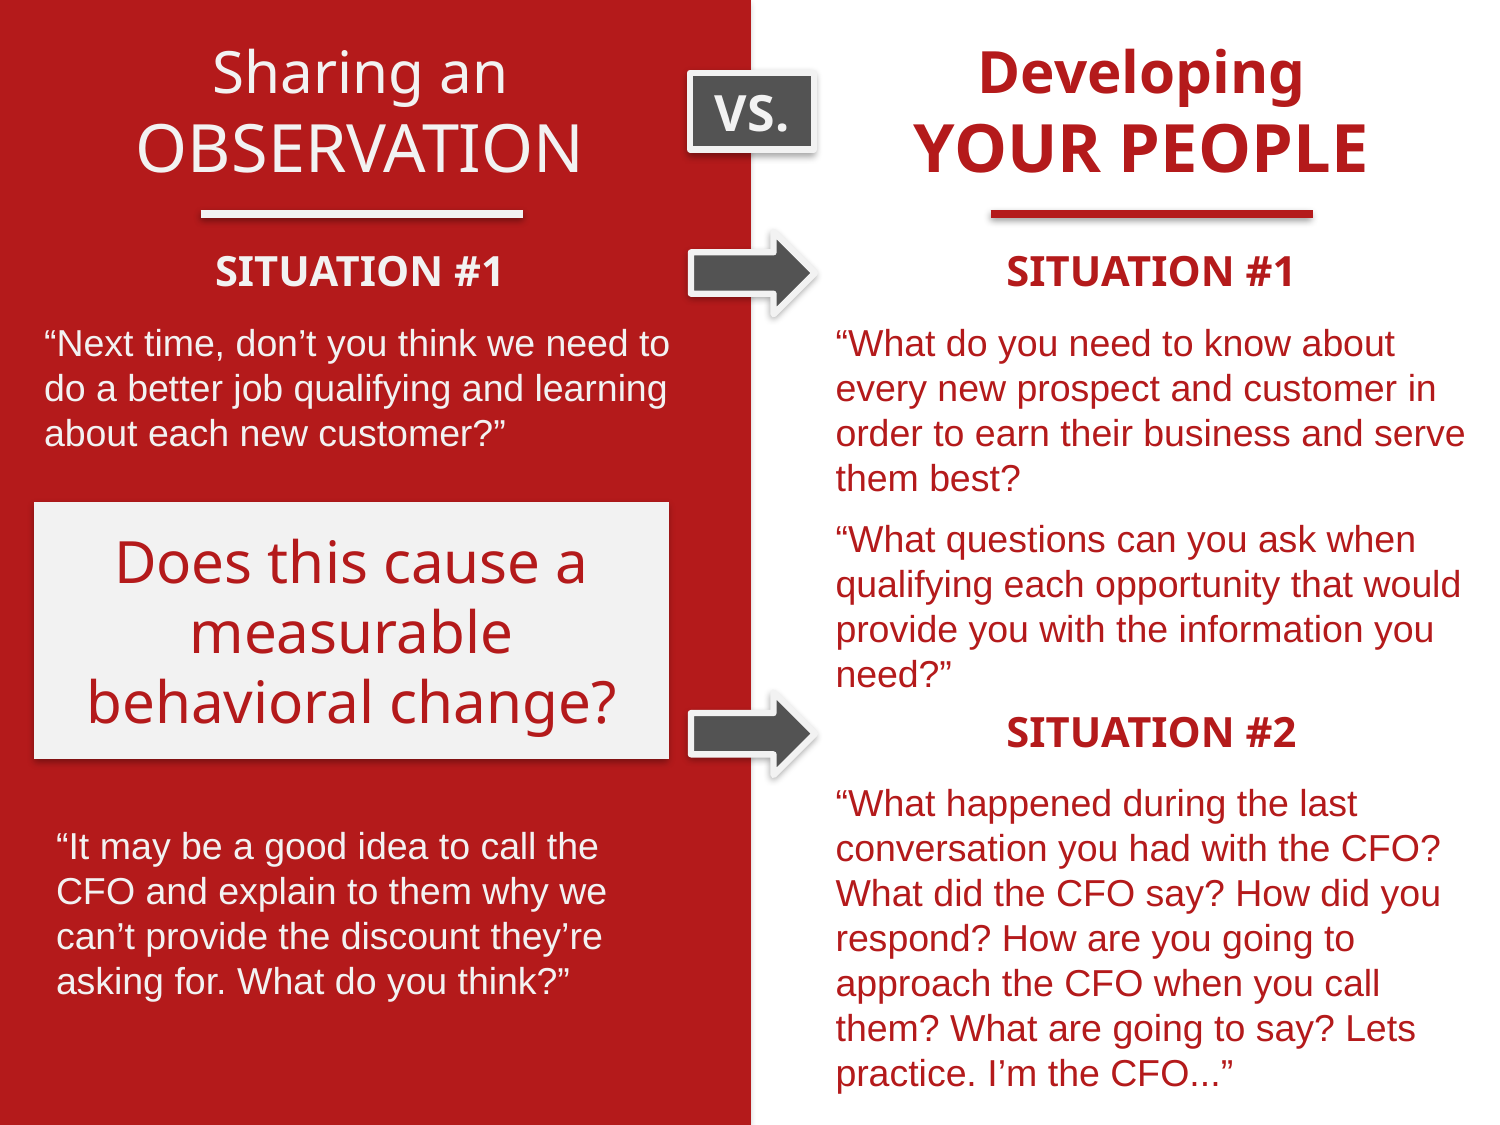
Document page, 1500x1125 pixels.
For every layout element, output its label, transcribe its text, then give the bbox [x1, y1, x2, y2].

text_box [104, 27, 1396, 195]
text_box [690, 692, 1483, 1106]
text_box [29, 237, 685, 463]
text_box [0, 0, 751, 1125]
text_box “What questions can you ask when qualifying each opportunity that would provide you with the information you need?” [820, 517, 1483, 691]
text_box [690, 231, 1483, 509]
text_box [41, 698, 685, 1012]
text_box Does this cause a measurable behavioral change? [41, 509, 662, 697]
